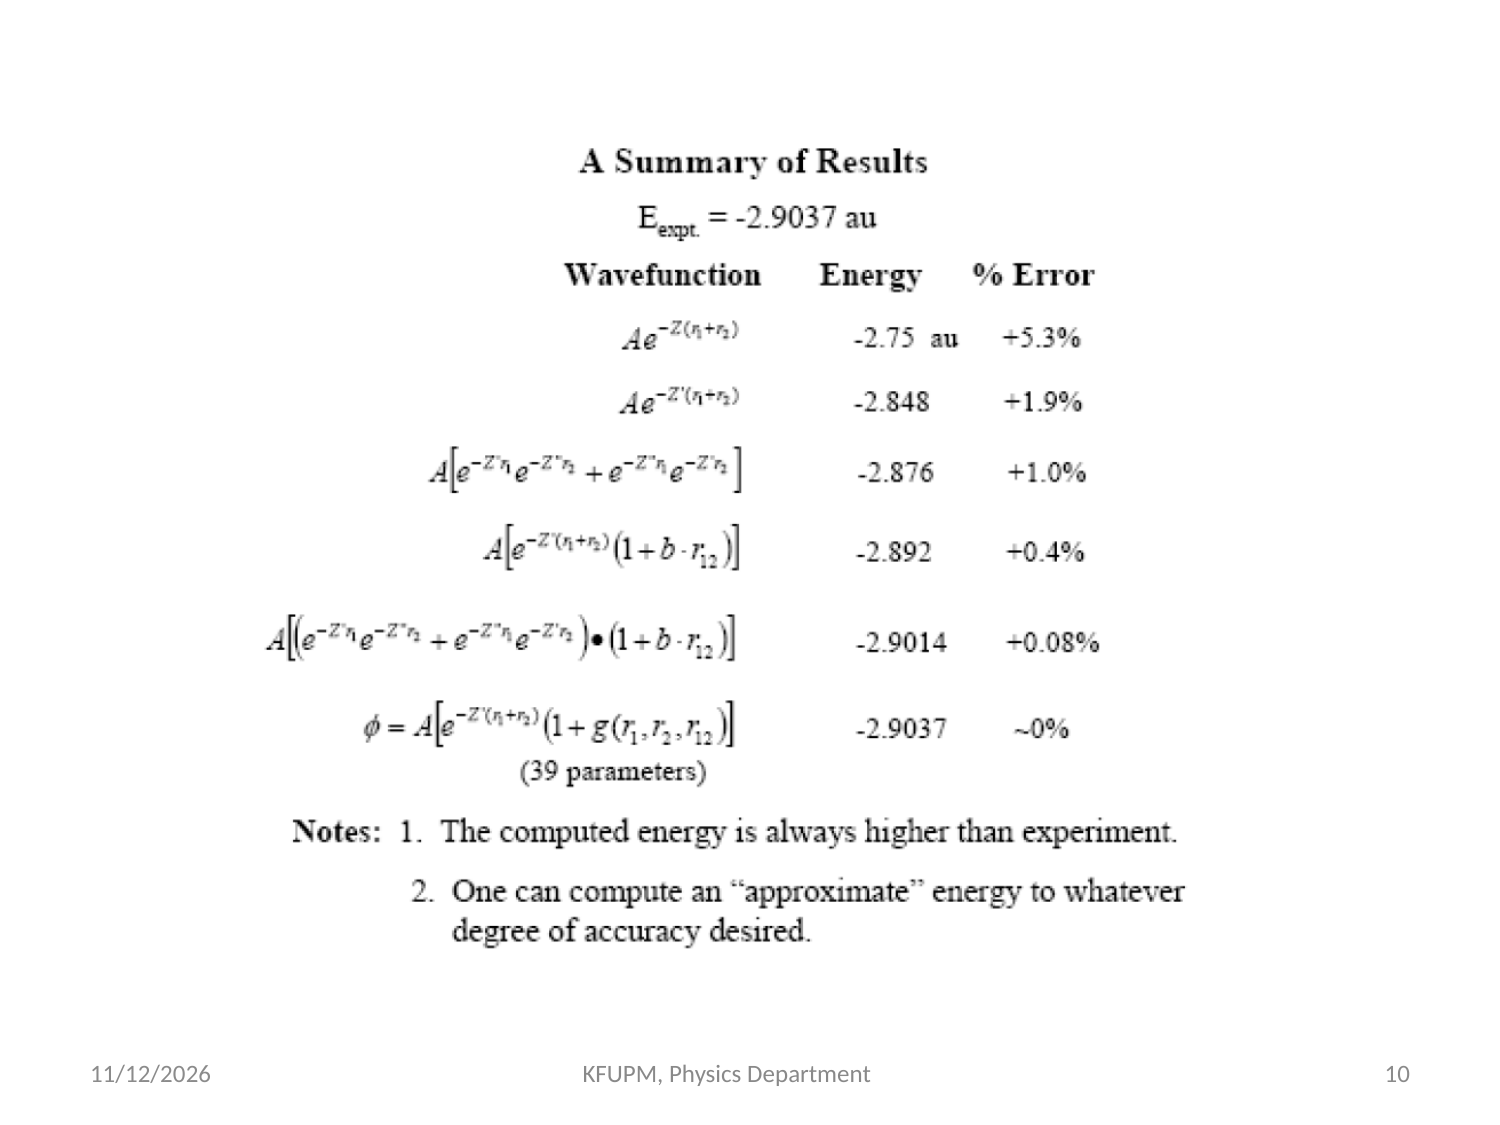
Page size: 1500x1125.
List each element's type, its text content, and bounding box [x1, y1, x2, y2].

slide_number 10 [1074, 1042, 1425, 1103]
picture [229, 129, 1271, 996]
footer KFUPM, Physics Department [512, 1042, 988, 1103]
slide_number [75, 1042, 425, 1103]
